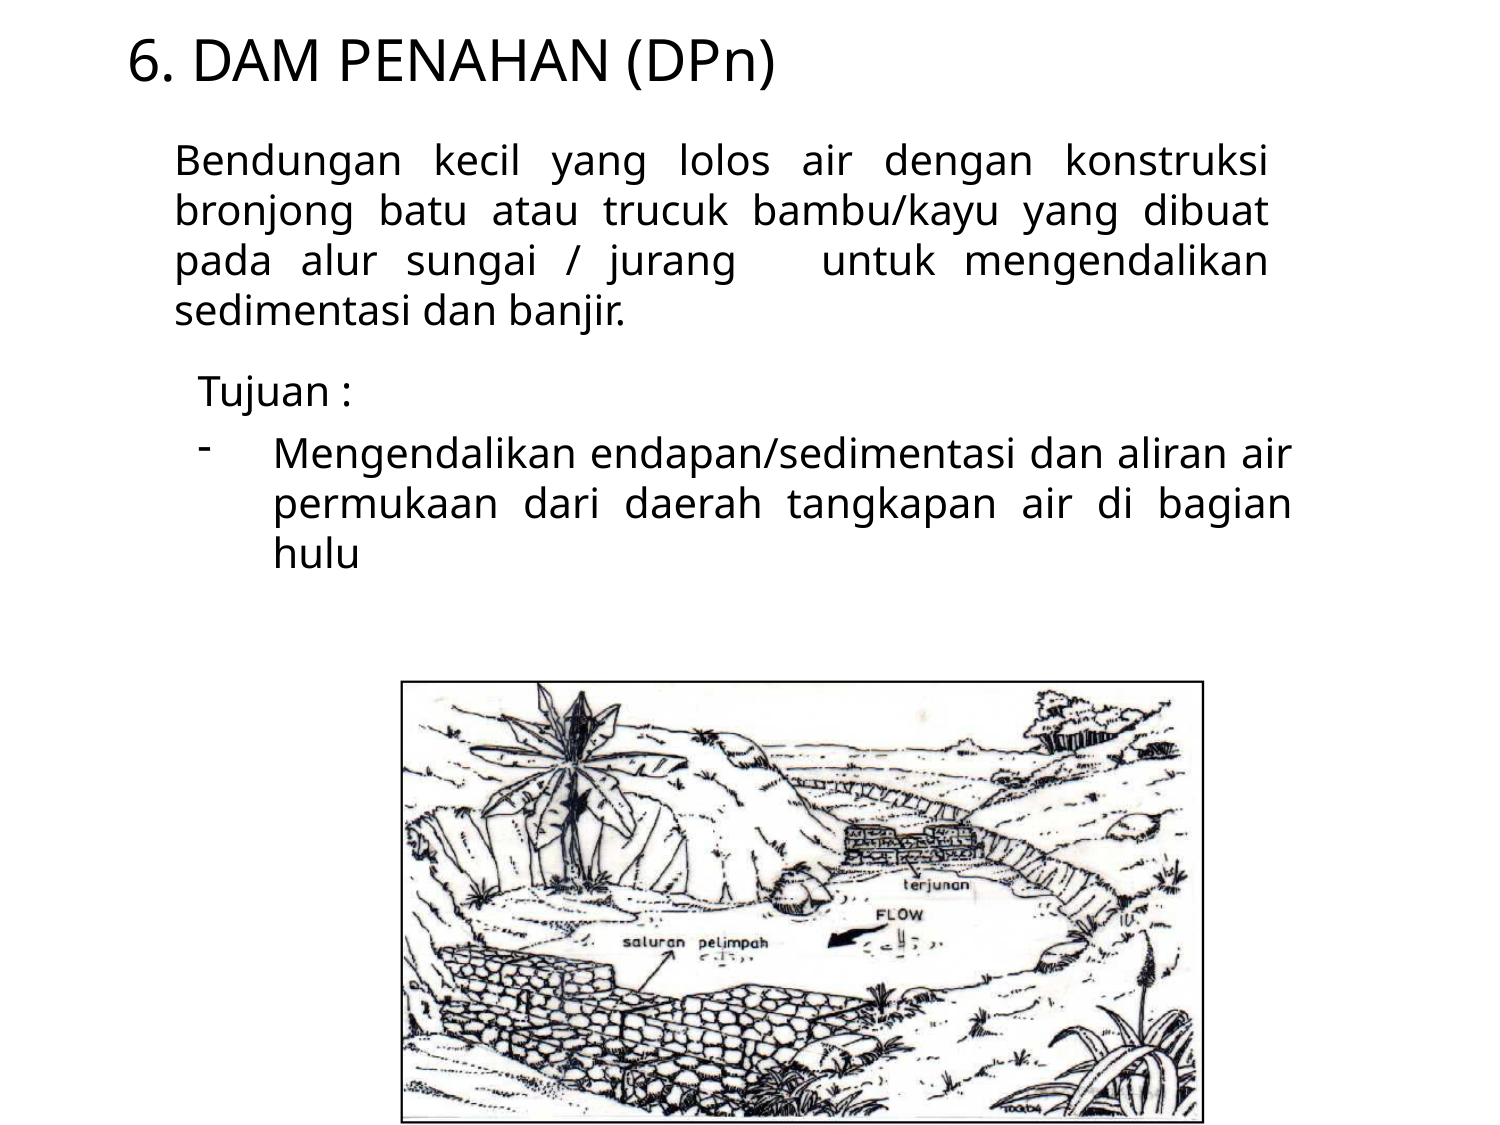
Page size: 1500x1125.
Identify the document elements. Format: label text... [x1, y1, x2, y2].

picture [395, 675, 1211, 1125]
text_box Bendungan kecil yang lolos air dengan konstruksi bronjong batu atau trucuk bambu/kayu yang dibuat pada alur sungai / jurang untuk mengendalikan sedimentasi dan banjir. [159, 126, 1285, 342]
text_box Tujuan : Mengendalikan endapan/sedimentasi dan aliran air permukaan dari daerah tangkapan air di bagian hulu [182, 356, 1308, 585]
title 6. DAM PENAHAN (DPn) [112, 12, 1160, 113]
